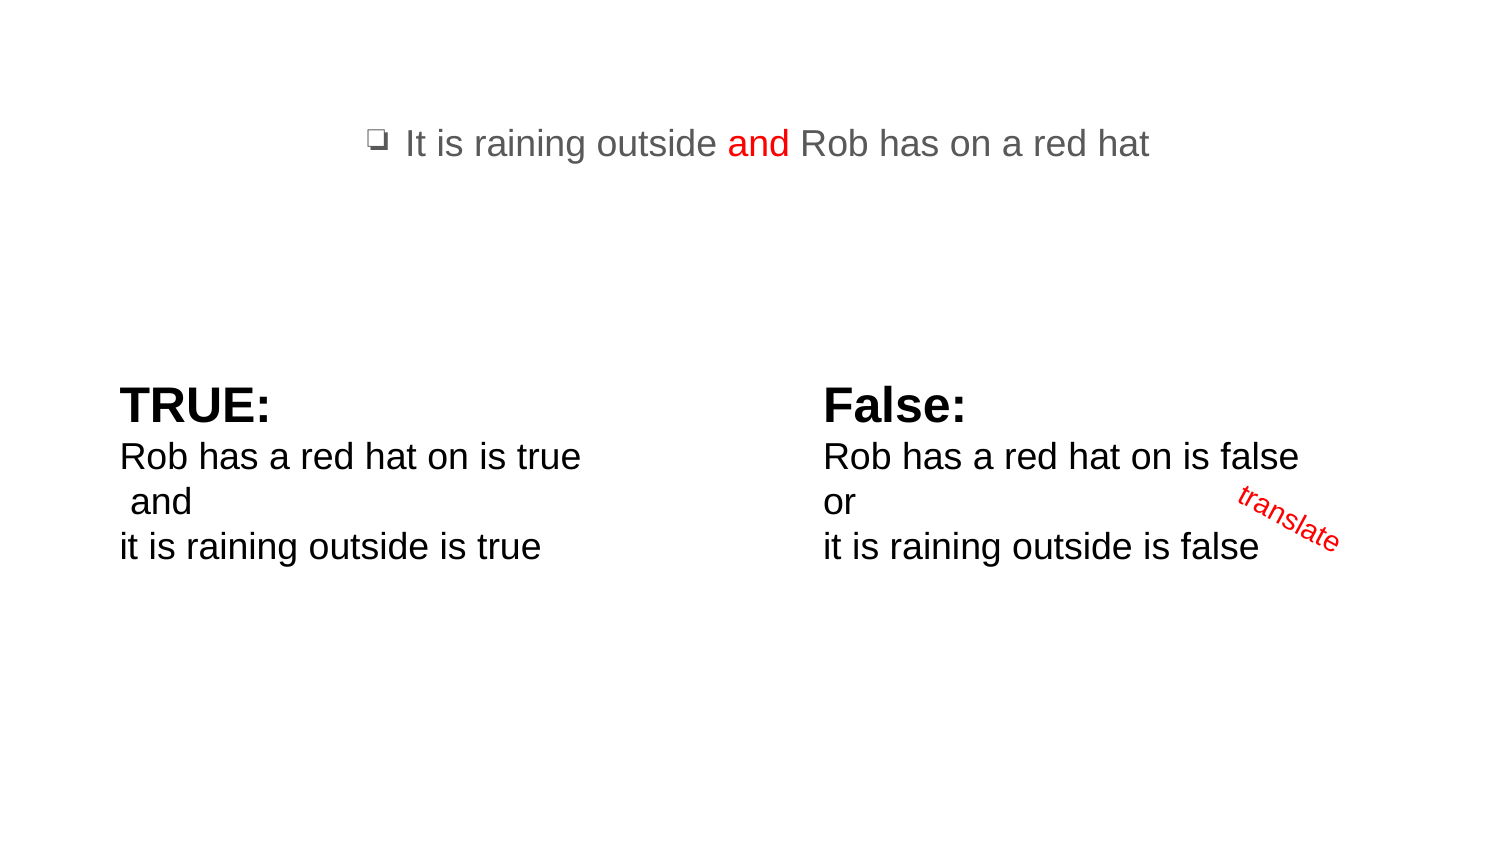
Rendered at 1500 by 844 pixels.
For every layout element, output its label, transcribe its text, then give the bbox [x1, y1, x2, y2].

text_box translate [1215, 455, 1407, 595]
text_box TRUE: Rob has a red hat on is true and it is raining outside is true [104, 356, 619, 552]
list It is raining outside and Rob has on a red hat [315, 97, 1185, 179]
text_box False: Rob has a red hat on is false or it is raining outside is false [808, 356, 1361, 552]
